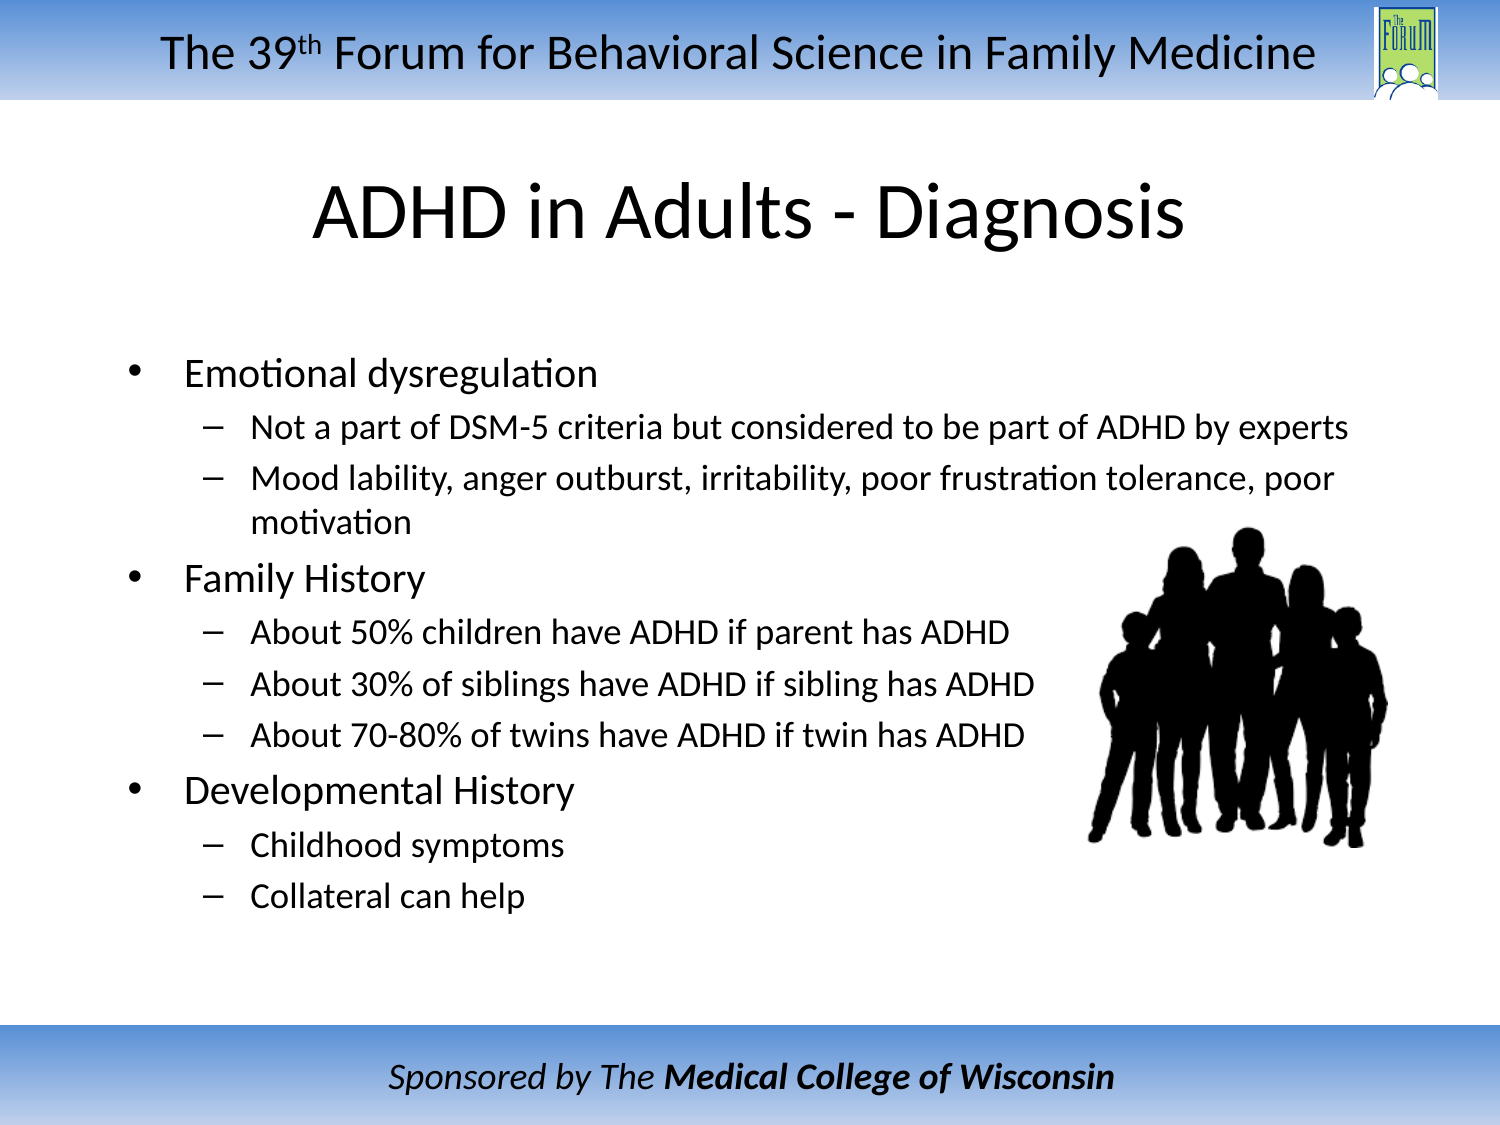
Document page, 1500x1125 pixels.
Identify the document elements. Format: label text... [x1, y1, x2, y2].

title ADHD in Adults - Diagnosis [75, 149, 1425, 263]
picture [1374, 7, 1438, 100]
picture [1086, 524, 1389, 848]
list Emotional dysregulation Not a part of DSM-5 criteria but considered to be part of ADHD by experts Mood lability, anger outburst, irritability, poor frustration tolerance, poor motivation Family History About 50% children have ADHD if parent has ADHD About 30% of siblings have ADHD if sibling has ADHD About 70-80% of twins have ADHD if twin has ADHD Developmental History Childhood symptoms Collateral can help [112, 337, 1388, 925]
